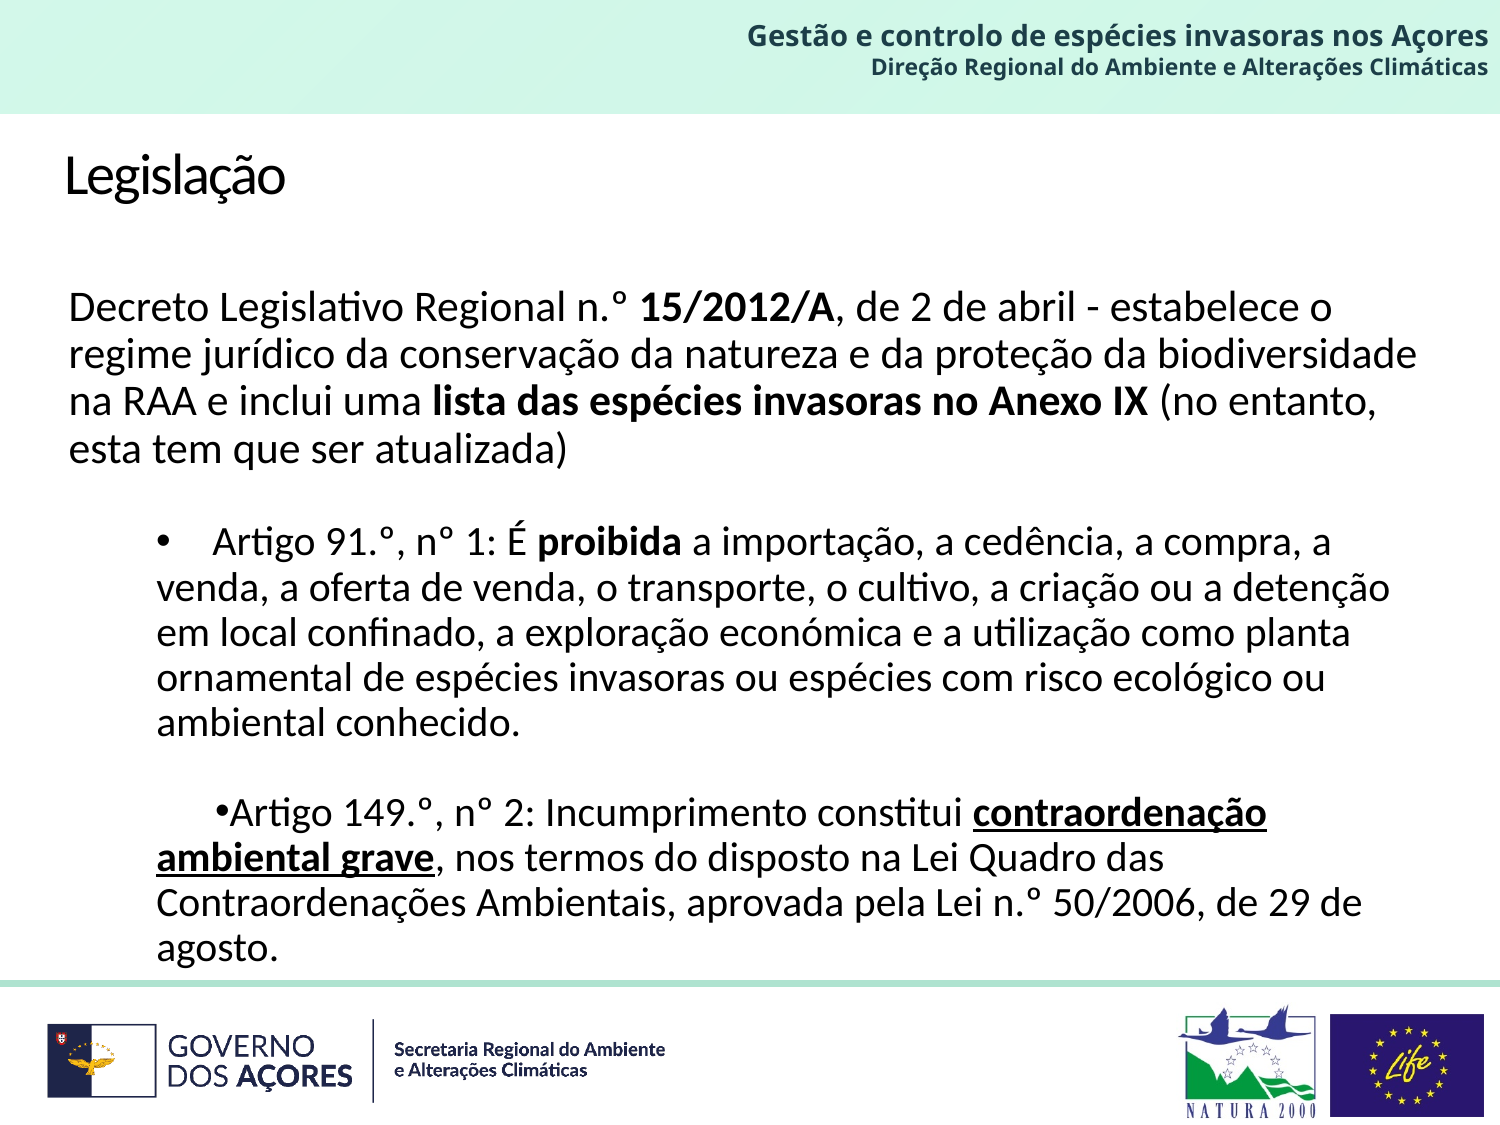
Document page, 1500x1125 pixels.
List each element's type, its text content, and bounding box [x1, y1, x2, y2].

title Legislação [23, 76, 329, 277]
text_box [0, 932, 1500, 1125]
list Decreto Legislativo Regional n.º 15/2012/A, de 2 de abril - estabelece o regime jurídico da conservação da natureza e da proteção da biodiversidade na RAA e inclui uma lista das espécies invasoras no Anexo IX (no entanto, esta tem que ser atualizada) Artigo 91.º, nº 1: É proibida a importação, a cedência, a compra, a venda, a oferta de venda, o transporte, o cultivo, a criação ou a detenção em local confinado, a exploração económica e a utilização como planta ornamental de espécies invasoras ou espécies com risco ecológico ou ambiental conhecido. Artigo 149.º, nº 2: Incumprimento constitui contraordenação ambiental grave, nos termos do disposto na Lei Quadro das Contraordenações Ambientais, aprovada pela Lei n.º 50/2006, de 29 de agosto. [53, 276, 1459, 932]
text_box Gestão e controlo de espécies invasoras nos Açores Direção Regional do Ambiente e Alterações Climáticas [206, 9, 1500, 87]
text_box [0, 0, 1500, 115]
